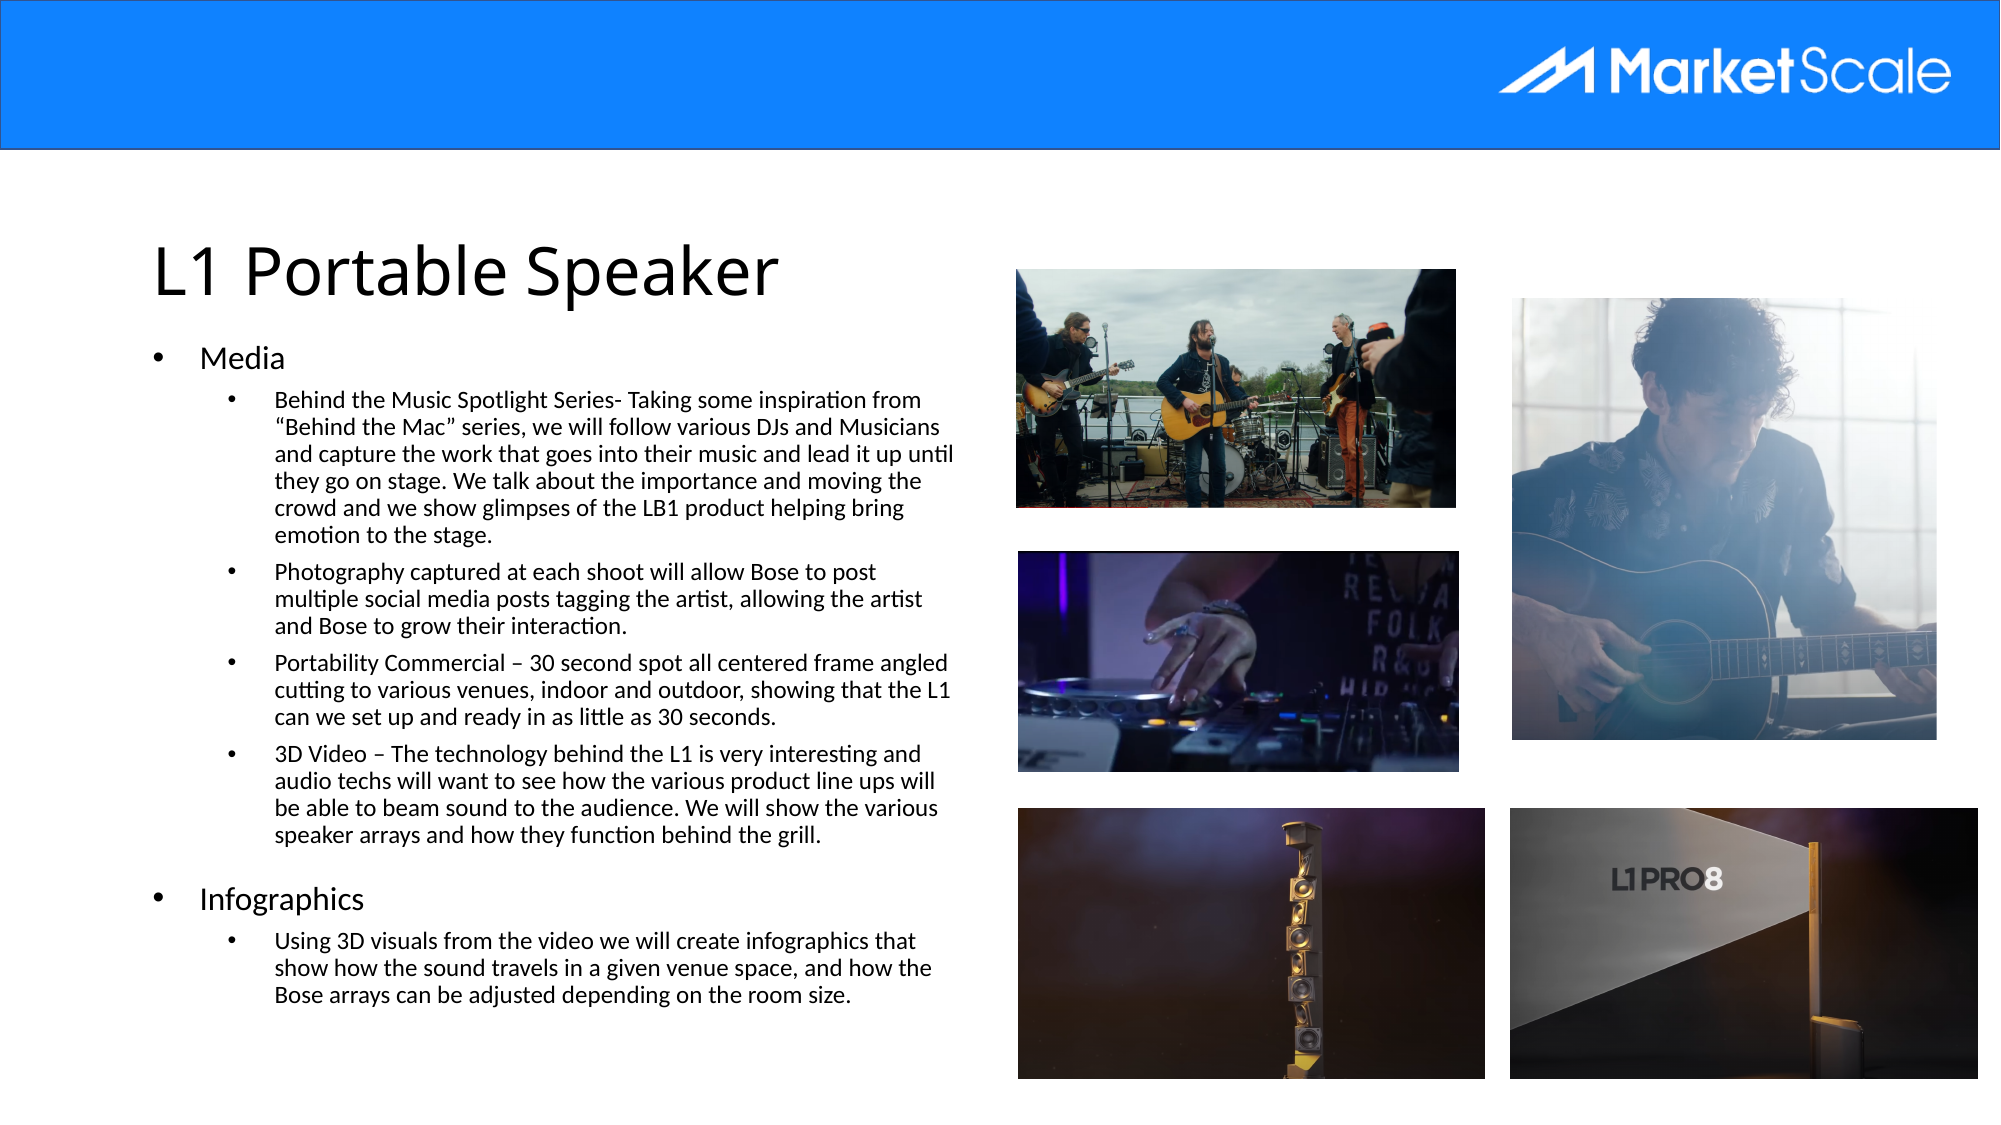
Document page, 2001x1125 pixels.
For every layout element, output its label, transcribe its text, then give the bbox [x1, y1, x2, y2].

text_box Infographics Using 3D visuals from the video we will create infographics that show how the sound travels in a given venue space, and how the Bose arrays can be adjusted depending on the room size. [137, 874, 982, 1125]
picture [1016, 269, 1456, 508]
picture [1497, 46, 1951, 94]
picture [1510, 808, 1978, 1079]
picture [1018, 808, 1485, 1079]
picture [1018, 551, 1459, 772]
list Media Behind the Music Spotlight Series- Taking some inspiration from “Behind the Mac” series, we will follow various DJs and Musicians and capture the work that goes into their music and lead it up until they go on stage. We talk about the importance and moving the crowd and we show glimpses of the LB1 product helping bring emotion to the stage. Photography captured at each shoot will allow Bose to post multiple social media posts tagging the artist, allowing the artist and Bose to grow their interaction. Portability Commercial – 30 second spot all centered frame angled cutting to various venues, indoor and outdoor, showing that the L1 can we set up and ready in as little as 30 seconds. 3D Video – The technology behind the L1 is very interesting and audio techs will want to see how the various product line ups will be able to beam sound to the audience. We will show the various speaker arrays and how they function behind the grill. [137, 333, 982, 874]
title L1 Portable Speaker [137, 150, 827, 318]
text_box [0, 0, 2000, 150]
picture [1512, 298, 1937, 740]
